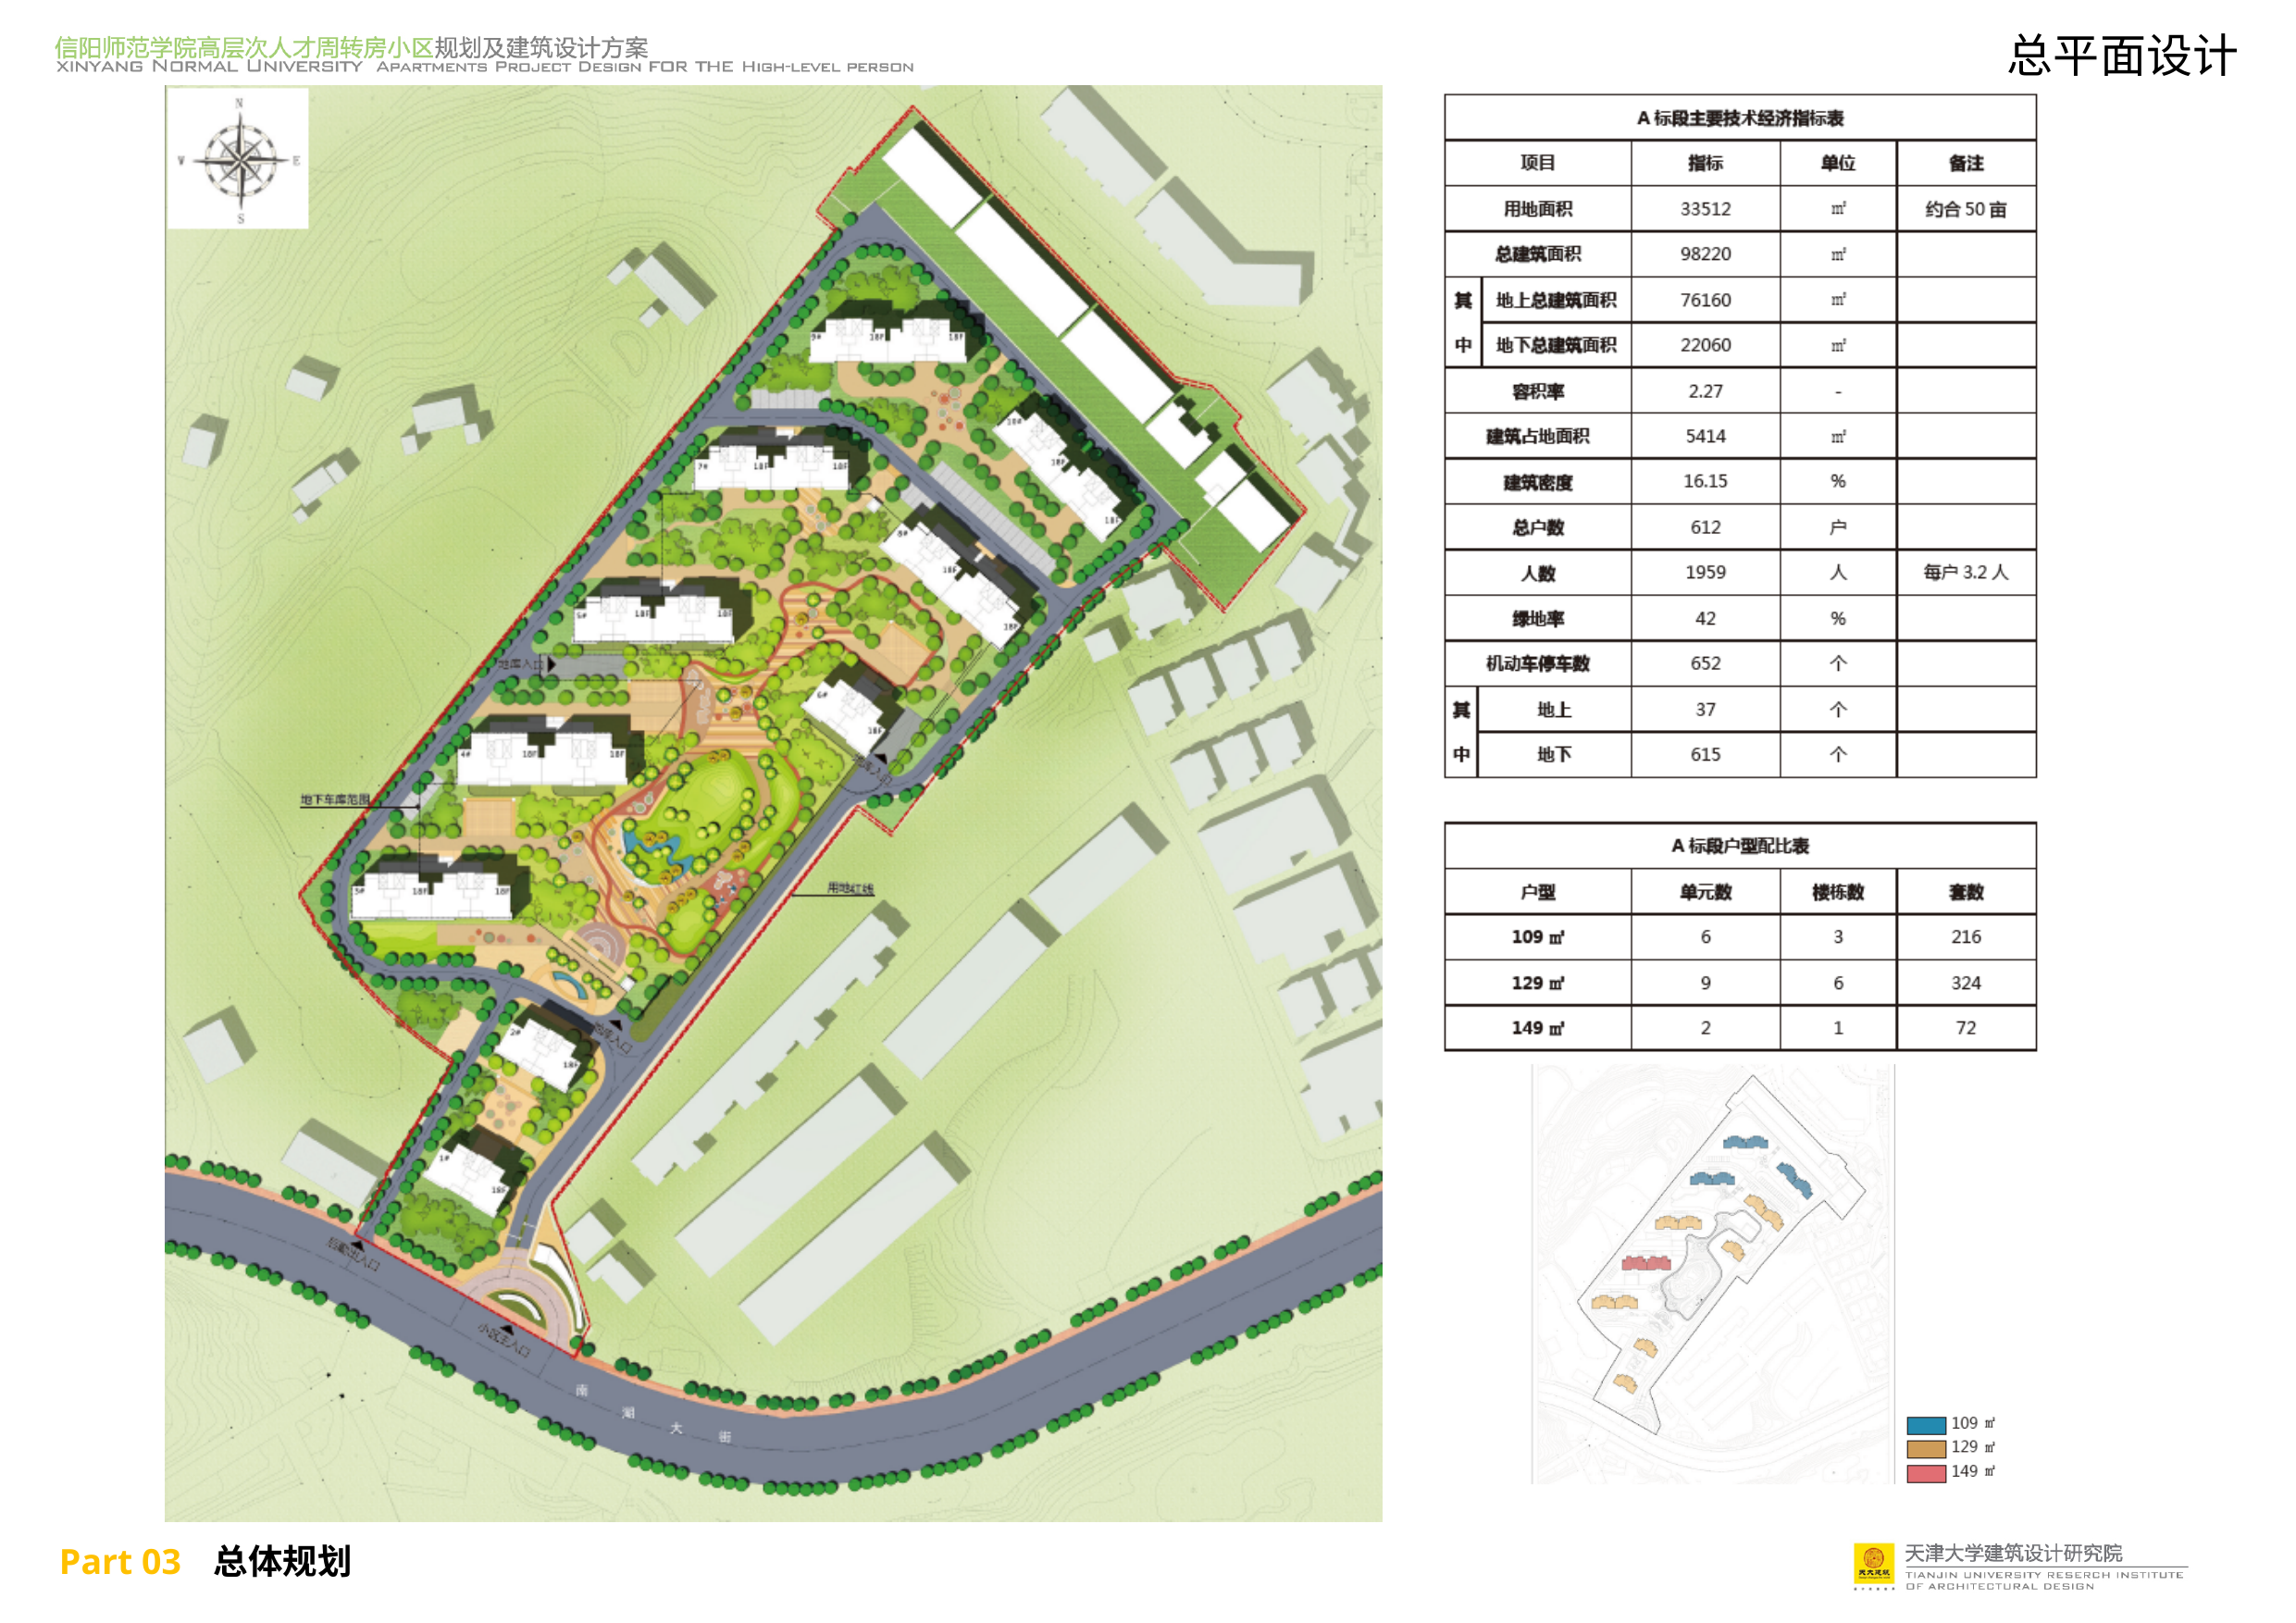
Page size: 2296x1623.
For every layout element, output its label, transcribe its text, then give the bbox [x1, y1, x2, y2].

picture [0, 0, 2296, 1623]
text_box 总平面设计 [1968, 19, 2253, 90]
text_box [45, 1532, 366, 1590]
